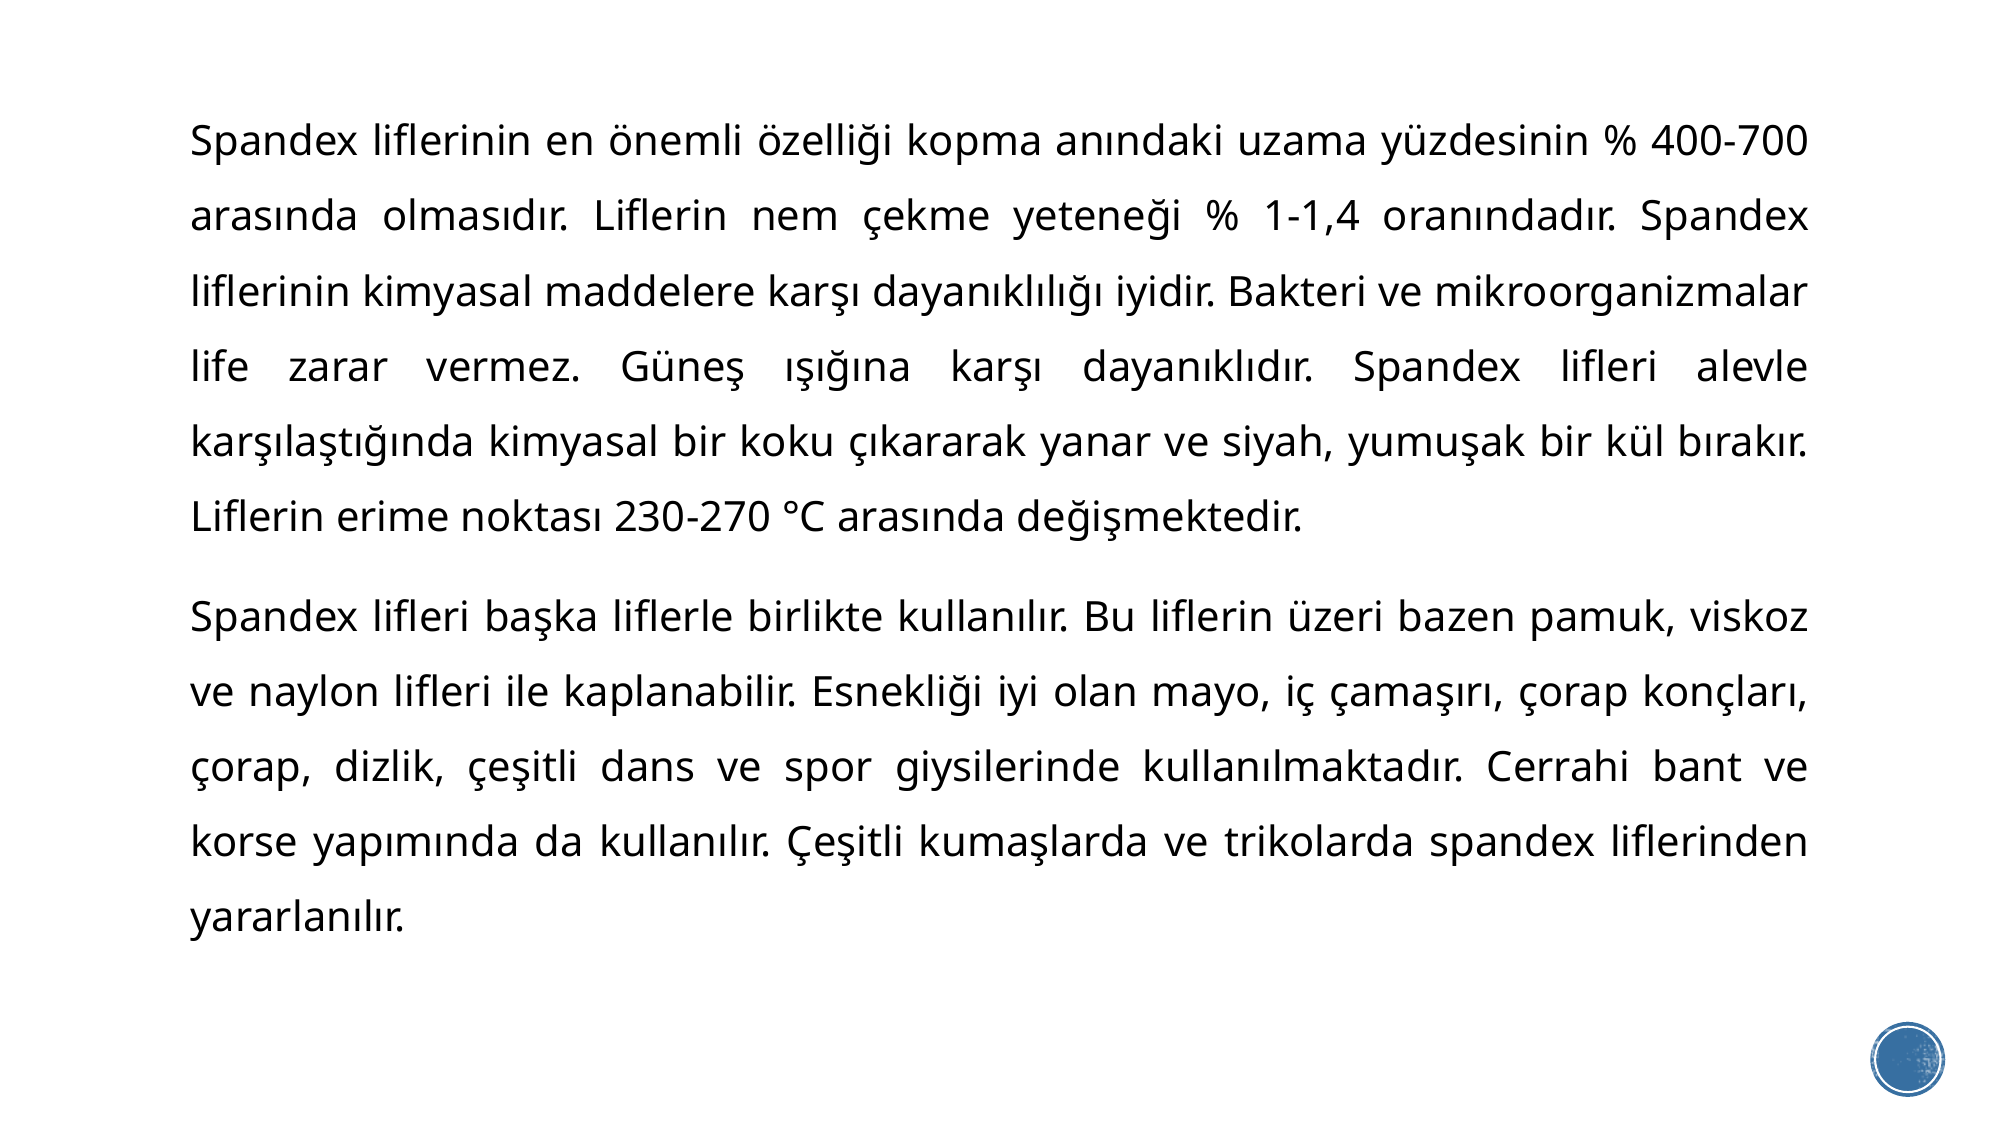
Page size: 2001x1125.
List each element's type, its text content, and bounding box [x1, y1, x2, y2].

list Spandex liflerinin en önemli özelliği kopma anındaki uzama yüzdesinin % 400-700 arasında olmasıdır. Liflerin nem çekme yeteneği % 1-1,4 oranındadır. Spandex liflerinin kimyasal maddelere karşı dayanıklılığı iyidir. Bakteri ve mikroorganizmalar life zarar vermez. Güneş ışığına karşı dayanıklıdır. Spandex lifleri alevle karşılaştığında kimyasal bir koku çıkararak yanar ve siyah, yumuşak bir kül bırakır. Liflerin erime noktası 230-270 °C arasında değişmektedir. Spandex lifleri başka liflerle birlikte kullanılır. Bu liflerin üzeri bazen pamuk, viskoz ve naylon lifleri ile kaplanabilir. Esnekliği iyi olan mayo, iç çamaşırı, çorap konçları, çorap, dizlik, çeşitli dans ve spor giysilerinde kullanılmaktadır. Cerrahi bant ve korse yapımında da kullanılır. Çeşitli kumaşlarda ve trikolarda spandex liflerinden yararlanılır. [175, 81, 1826, 1013]
